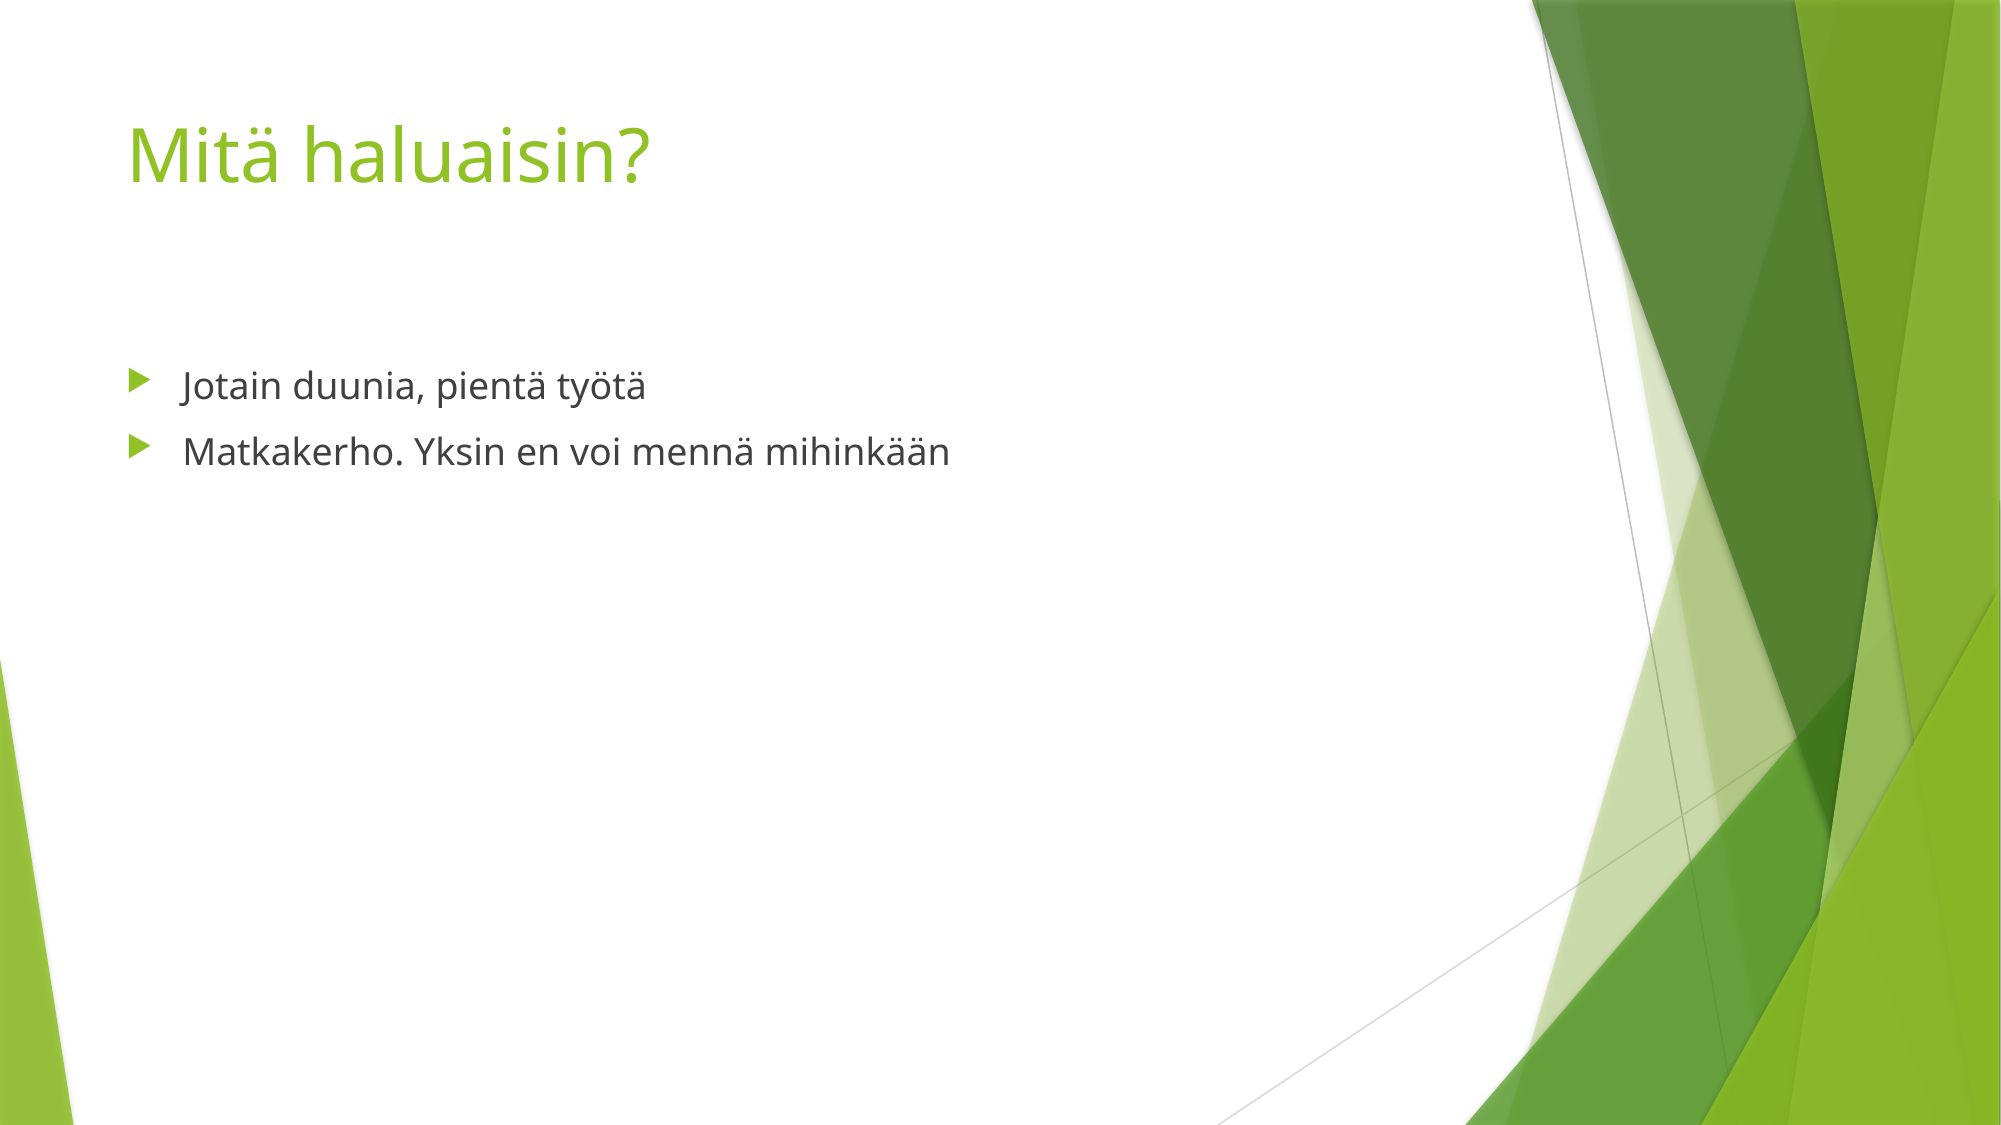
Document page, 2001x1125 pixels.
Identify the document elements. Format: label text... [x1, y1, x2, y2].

title Mitä haluaisin? [111, 99, 1522, 317]
list Jotain duunia, pientä työtä Matkakerho. Yksin en voi mennä mihinkään [111, 354, 1522, 992]
